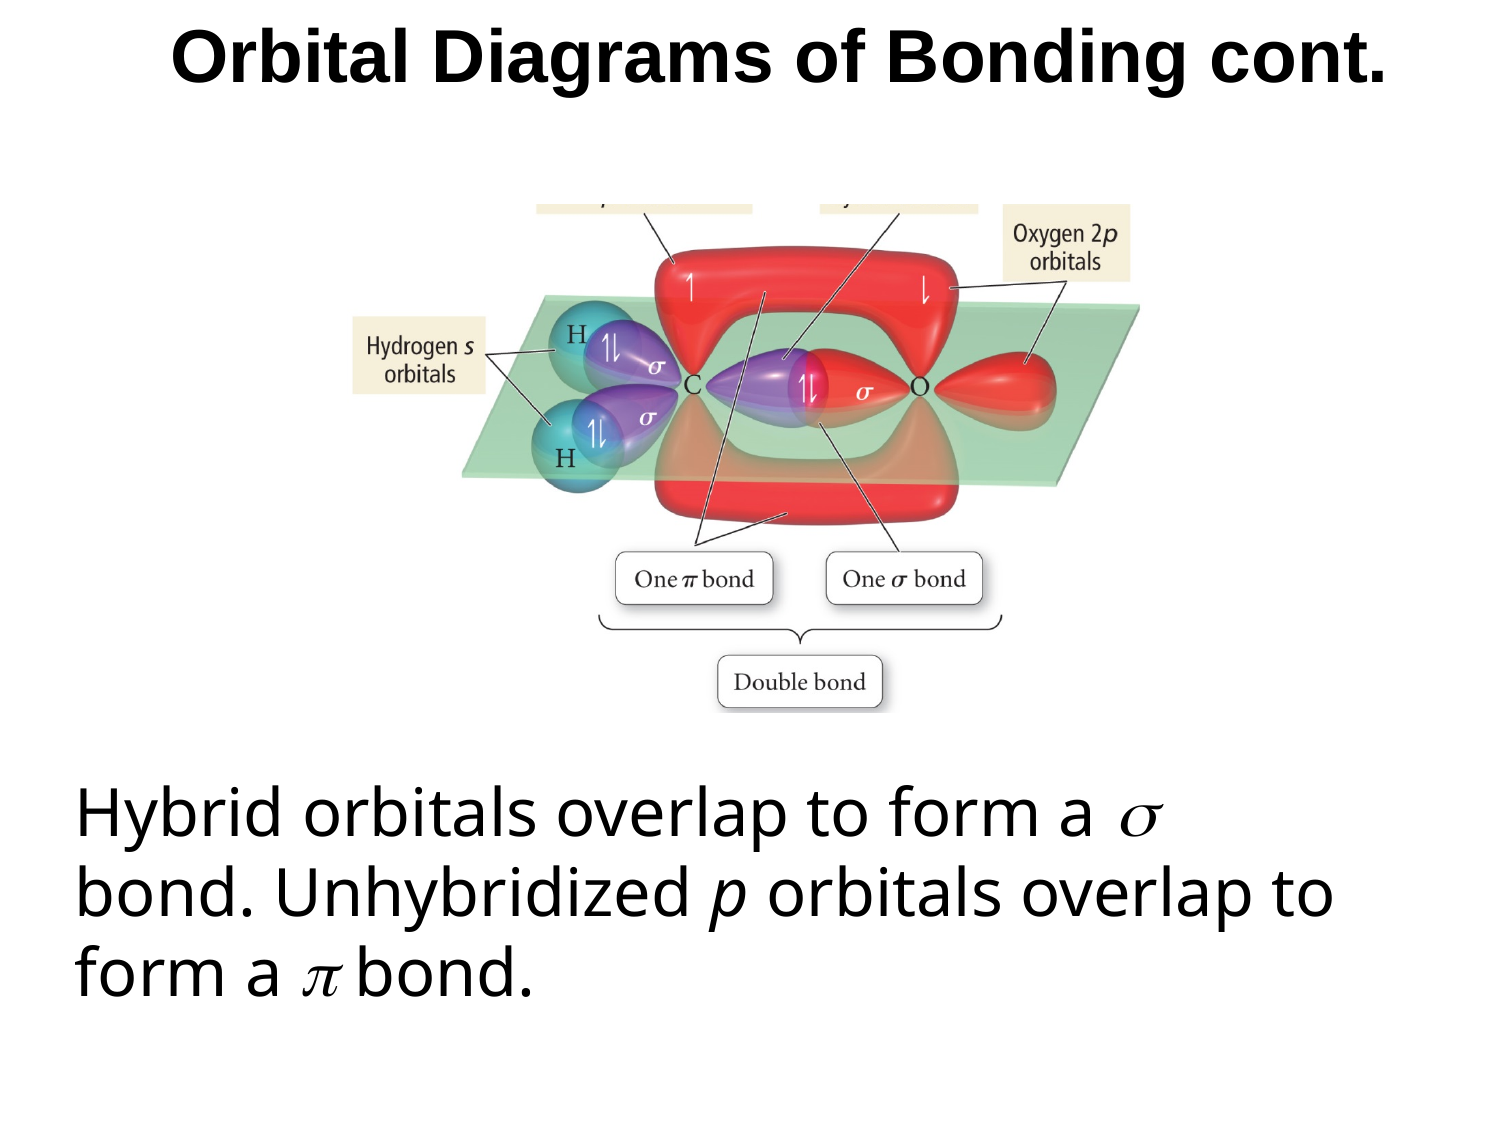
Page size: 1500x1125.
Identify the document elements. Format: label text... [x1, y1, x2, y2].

picture [346, 131, 1147, 713]
list Hybrid orbitals overlap to form a s bond. Unhybridized p orbitals overlap to form a p bond. [59, 761, 1363, 1117]
title Orbital Diagrams of Bonding cont. [0, 0, 1500, 204]
